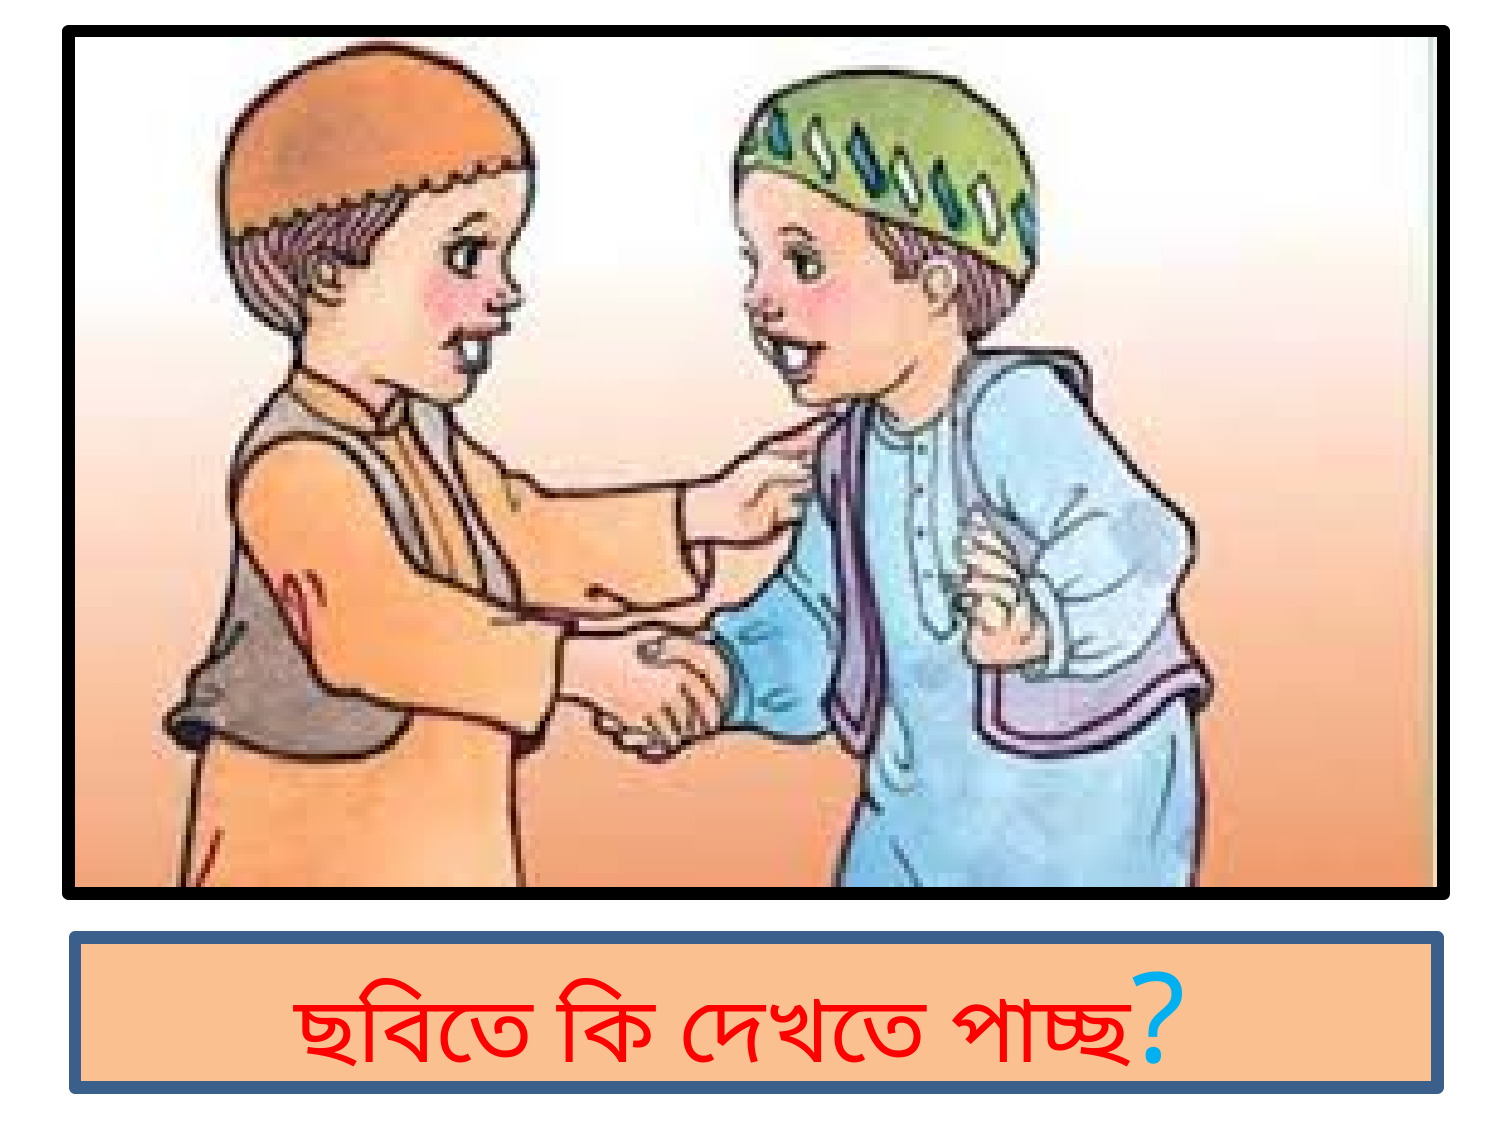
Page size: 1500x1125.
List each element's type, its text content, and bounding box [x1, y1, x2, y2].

text_box ছবিতে কি দেখতে পাচ্ছ? [73, 935, 1439, 1089]
picture [74, 37, 1438, 888]
